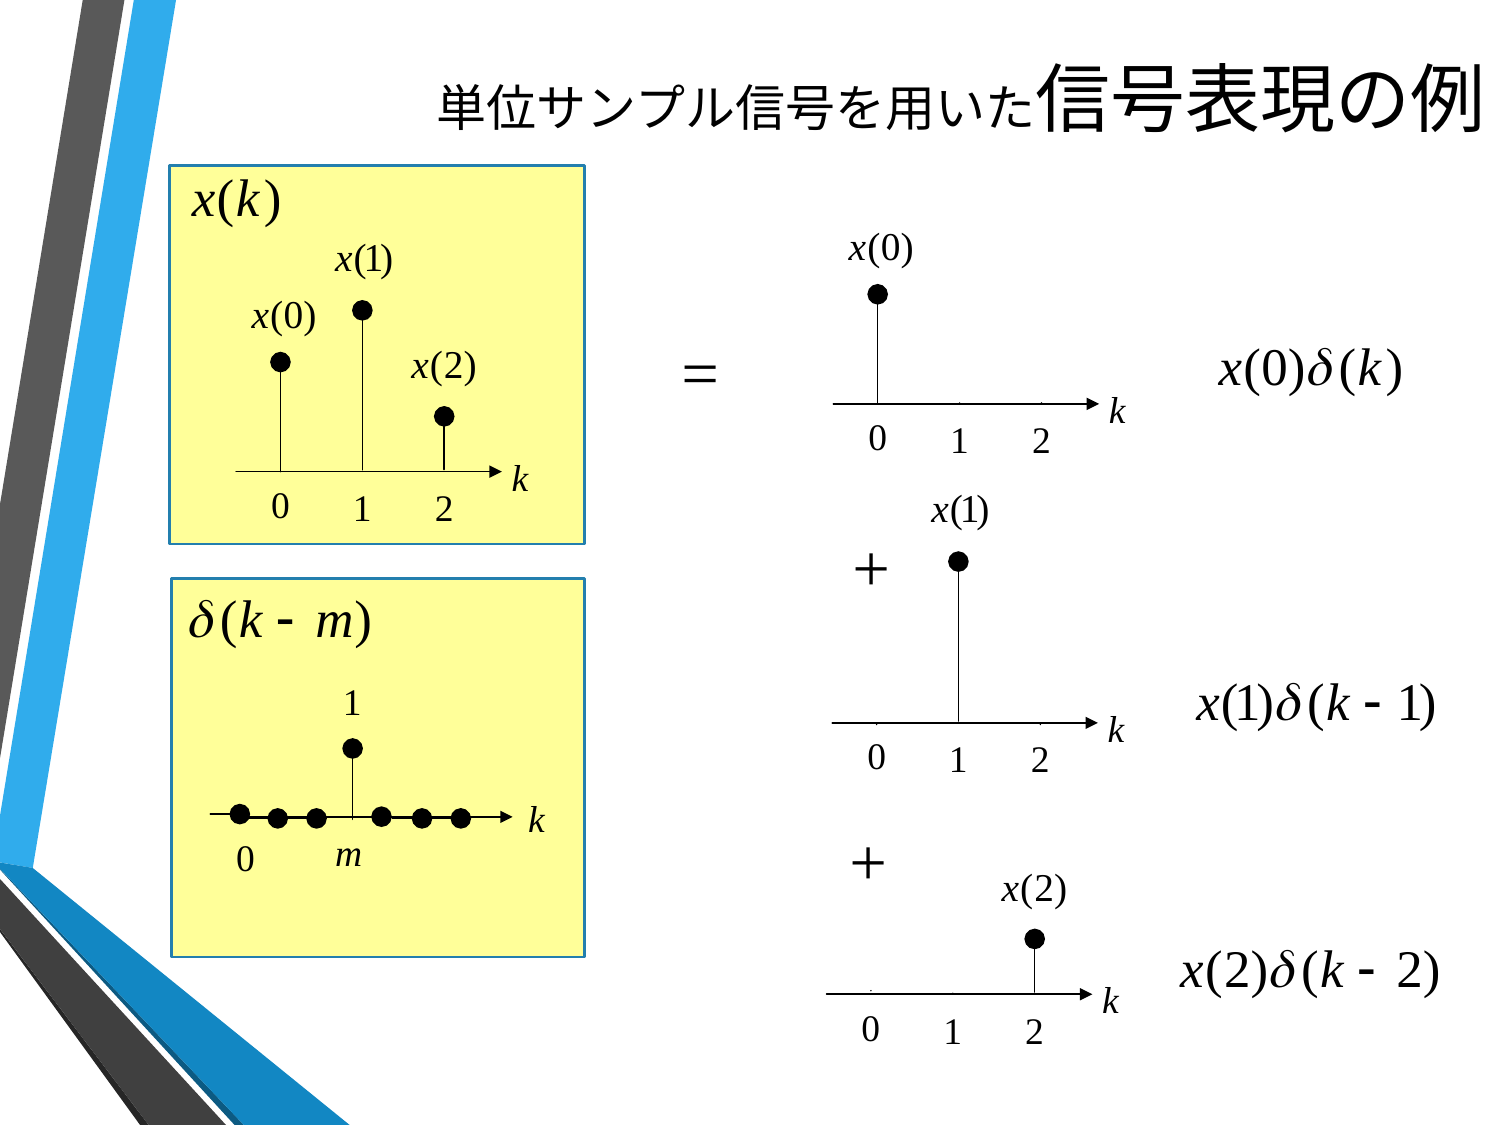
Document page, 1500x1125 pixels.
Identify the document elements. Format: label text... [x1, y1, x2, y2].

text_box 0 [213, 826, 277, 887]
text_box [402, 342, 486, 397]
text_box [326, 235, 403, 290]
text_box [1168, 938, 1453, 1012]
text_box [168, 164, 586, 545]
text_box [922, 486, 999, 541]
text_box + [816, 517, 926, 613]
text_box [180, 168, 292, 241]
title 単位サンプル信号を用いた信号表現の例 [236, 0, 1500, 194]
text_box 1 [930, 727, 987, 788]
text_box + [813, 811, 923, 906]
text_box m [320, 821, 377, 882]
text_box 1 [924, 999, 981, 1059]
text_box 2 [1013, 408, 1070, 469]
text_box 0 [248, 473, 312, 534]
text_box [1184, 671, 1445, 745]
text_box 1 [324, 670, 381, 731]
text_box 0 [839, 996, 903, 1056]
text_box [992, 865, 1076, 920]
text_box [170, 577, 586, 958]
text_box 2 [1012, 727, 1069, 788]
text_box k [491, 446, 549, 507]
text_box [840, 224, 924, 279]
text_box = [645, 321, 755, 417]
text_box 0 [845, 724, 909, 785]
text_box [179, 588, 382, 662]
text_box k [1089, 378, 1146, 439]
text_box k [1088, 697, 1145, 758]
text_box 1 [334, 476, 391, 537]
text_box 0 [846, 405, 910, 466]
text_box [1207, 336, 1415, 410]
text_box 2 [416, 476, 473, 537]
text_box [242, 292, 326, 347]
text_box 2 [1006, 999, 1063, 1059]
text_box k [508, 788, 565, 848]
text_box k [1082, 968, 1139, 1029]
text_box 1 [931, 408, 988, 469]
